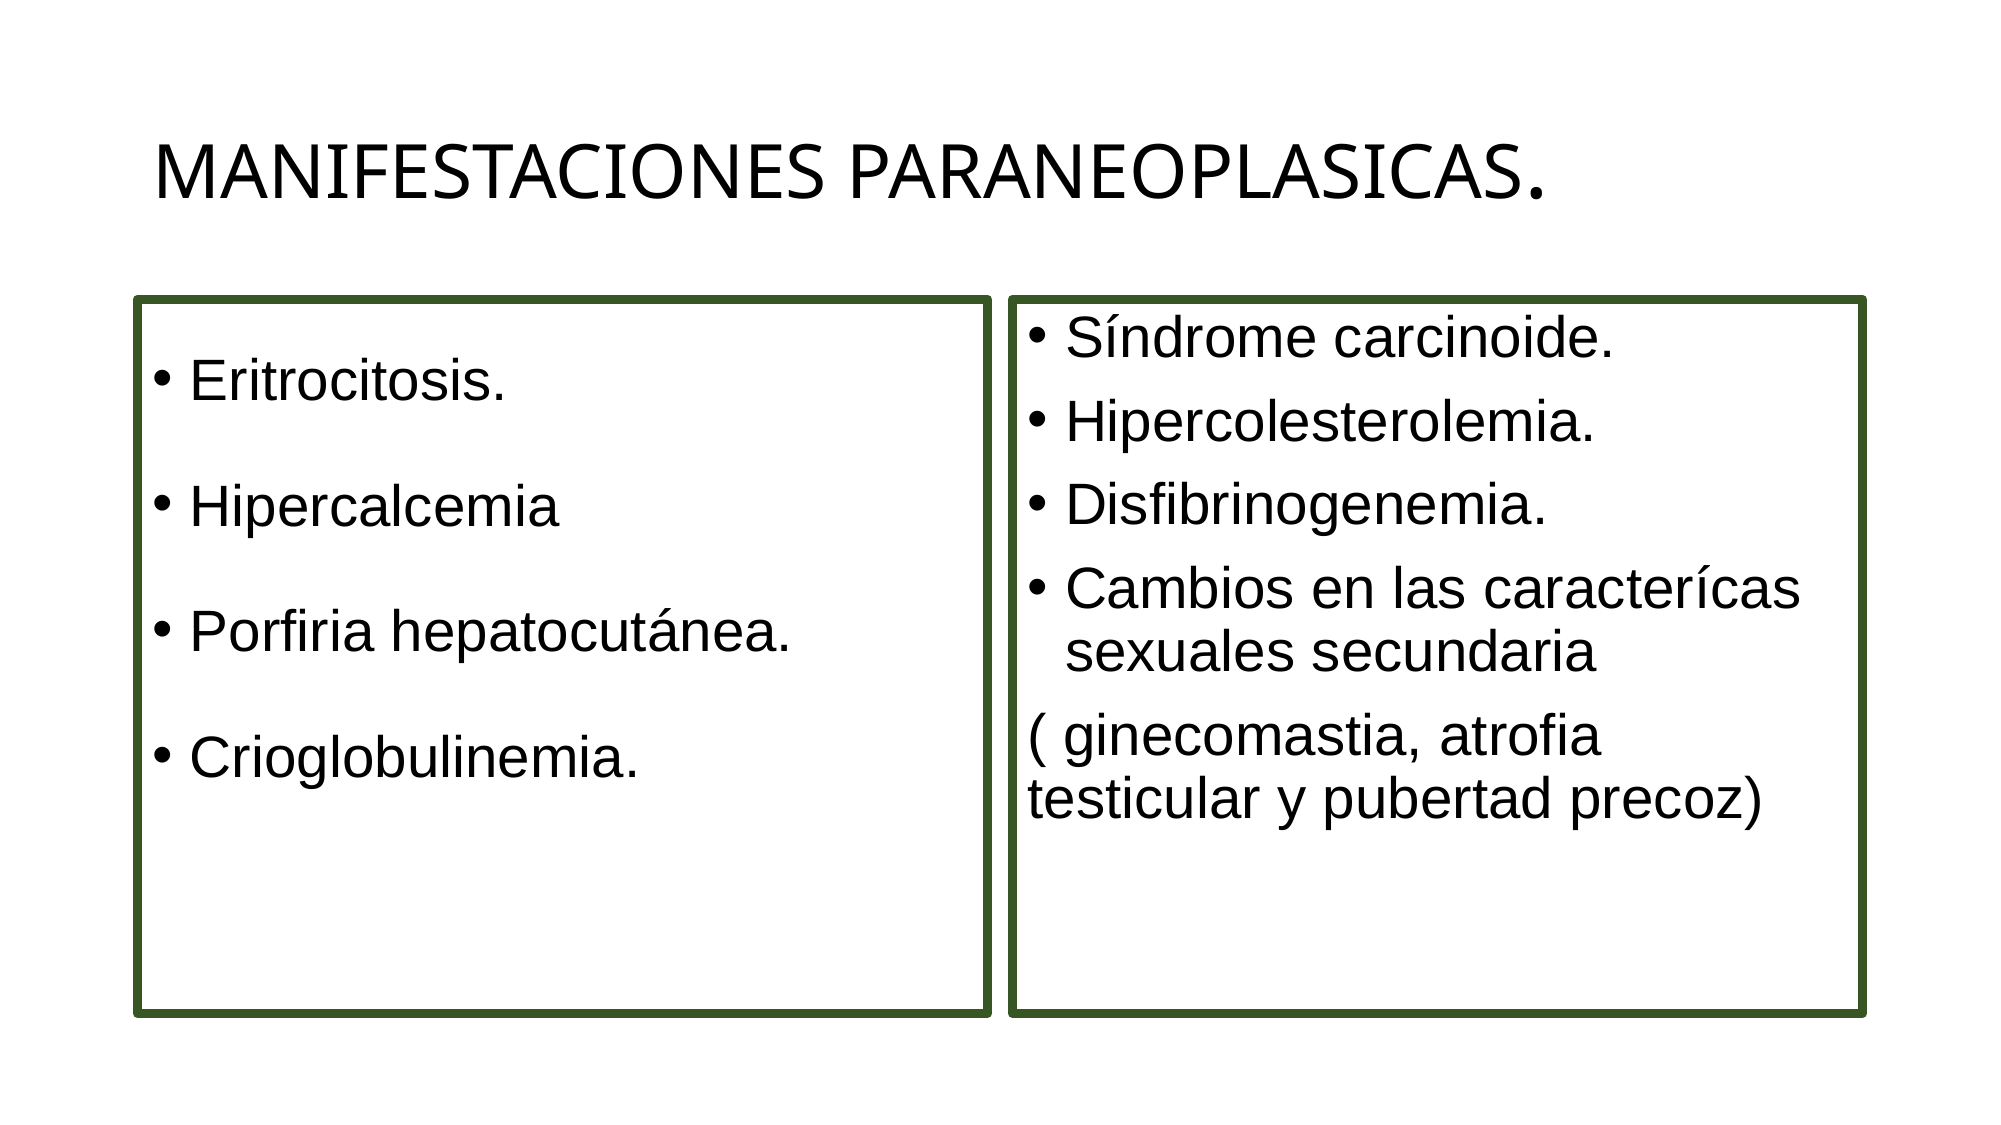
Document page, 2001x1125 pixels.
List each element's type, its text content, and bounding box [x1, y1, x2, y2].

list Síndrome carcinoide. Hipercolesterolemia. Disfibrinogenemia. Cambios en las caracterícas sexuales secundaria ( ginecomastia, atrofia testicular y pubertad precoz) [1012, 299, 1863, 1014]
list Eritrocitosis. Hipercalcemia Porfiria hepatocutánea. Crioglobulinemia. [137, 299, 988, 1014]
title MANIFESTACIONES PARANEOPLASICAS. [137, 59, 1863, 278]
